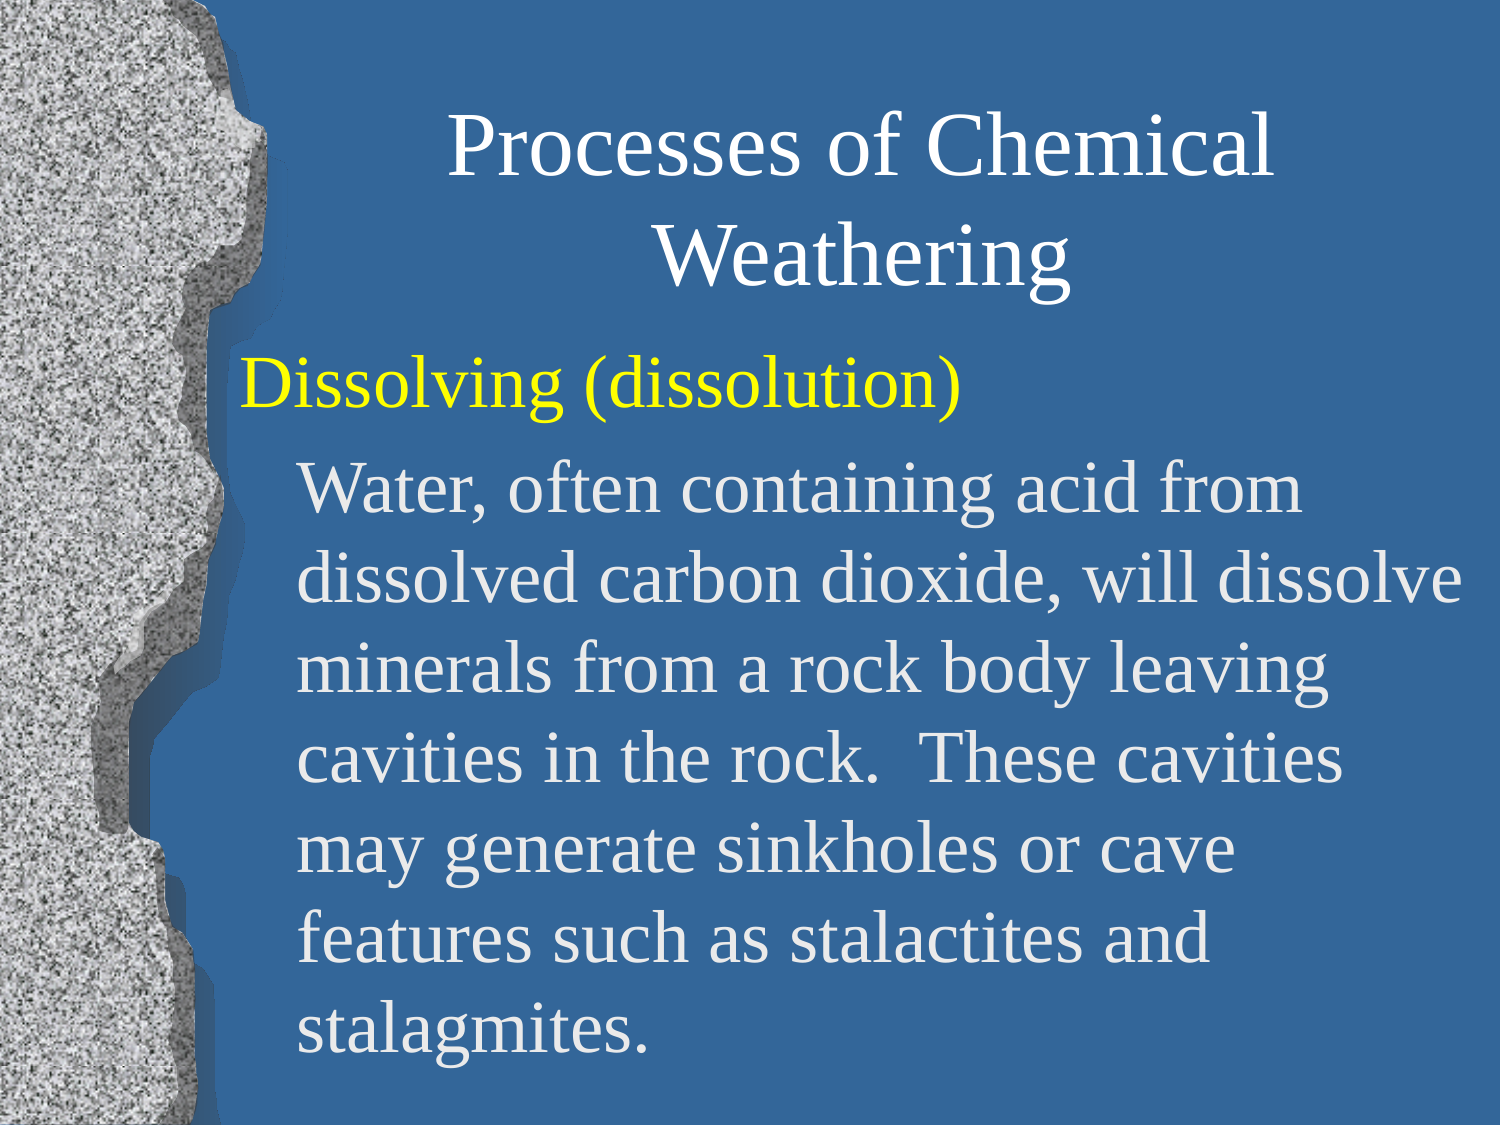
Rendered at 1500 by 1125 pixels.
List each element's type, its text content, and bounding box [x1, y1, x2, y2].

picture [200, 3, 209, 11]
title Processes of Chemical Weathering [224, 99, 1500, 288]
picture [0, 0, 224, 1125]
list Dissolving (dissolution) Water, often containing acid from dissolved carbon dioxide, will dissolve minerals from a rock body leaving cavities in the rock. These cavities may generate sinkholes or cave features such as stalactites and stalagmites. [224, 324, 1500, 1088]
